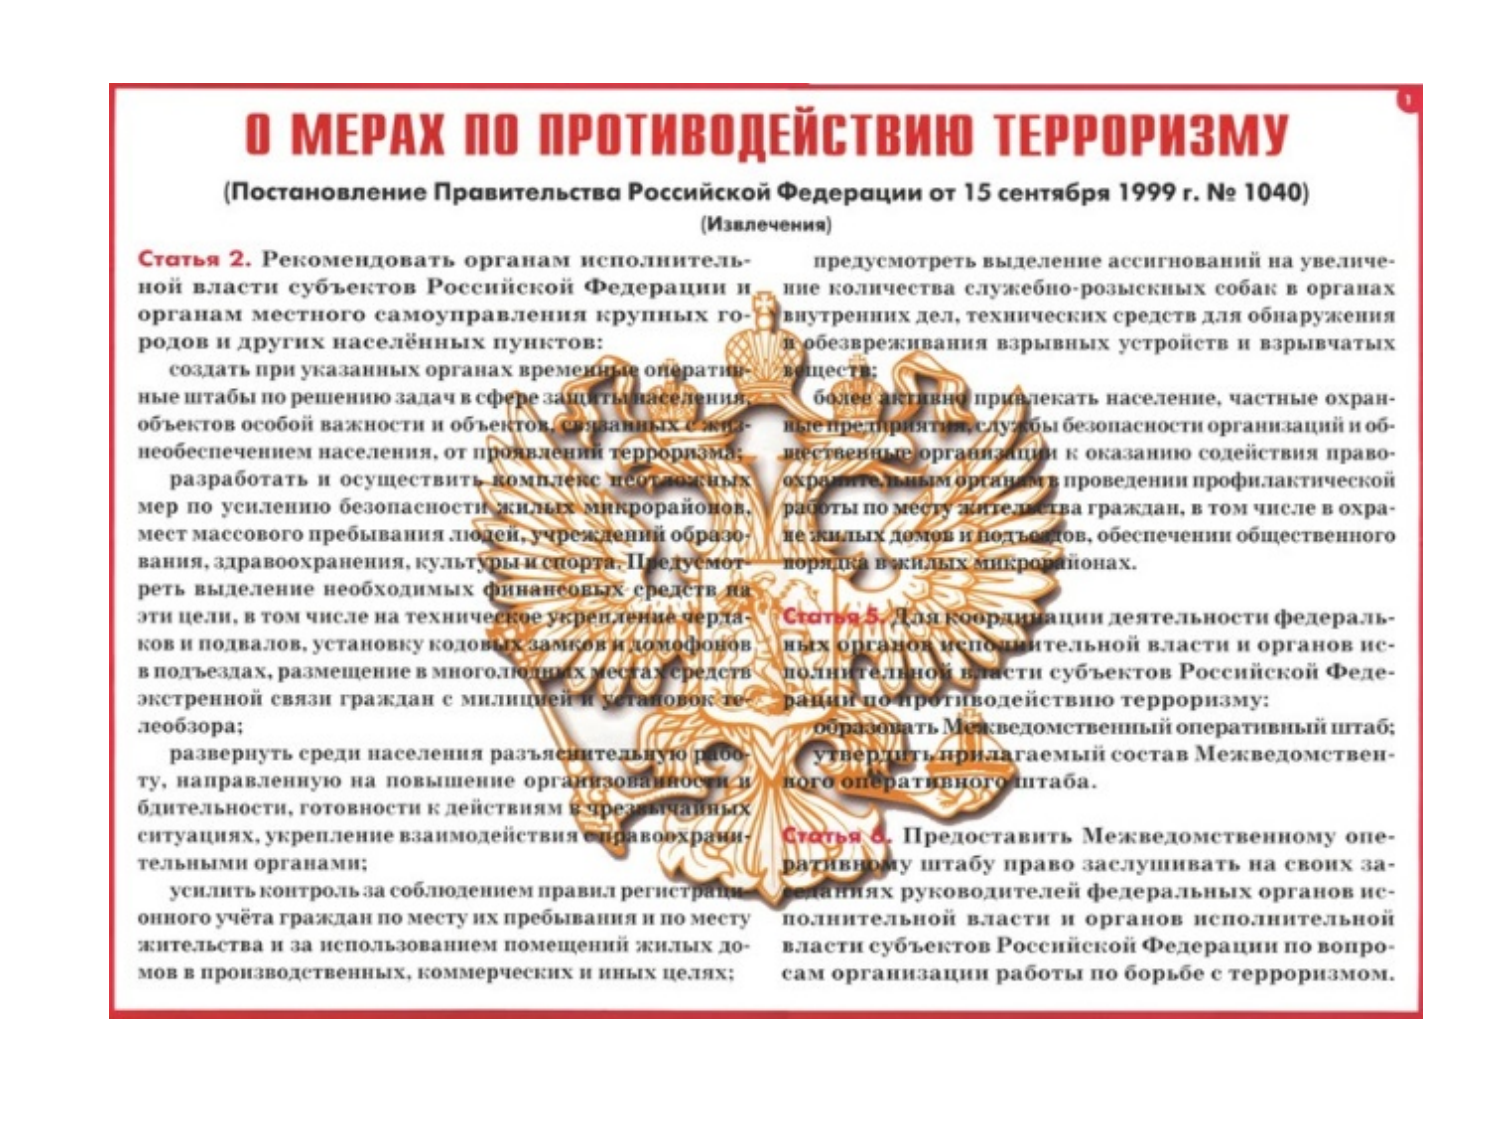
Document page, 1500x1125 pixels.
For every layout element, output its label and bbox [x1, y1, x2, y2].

picture [109, 83, 1423, 1019]
